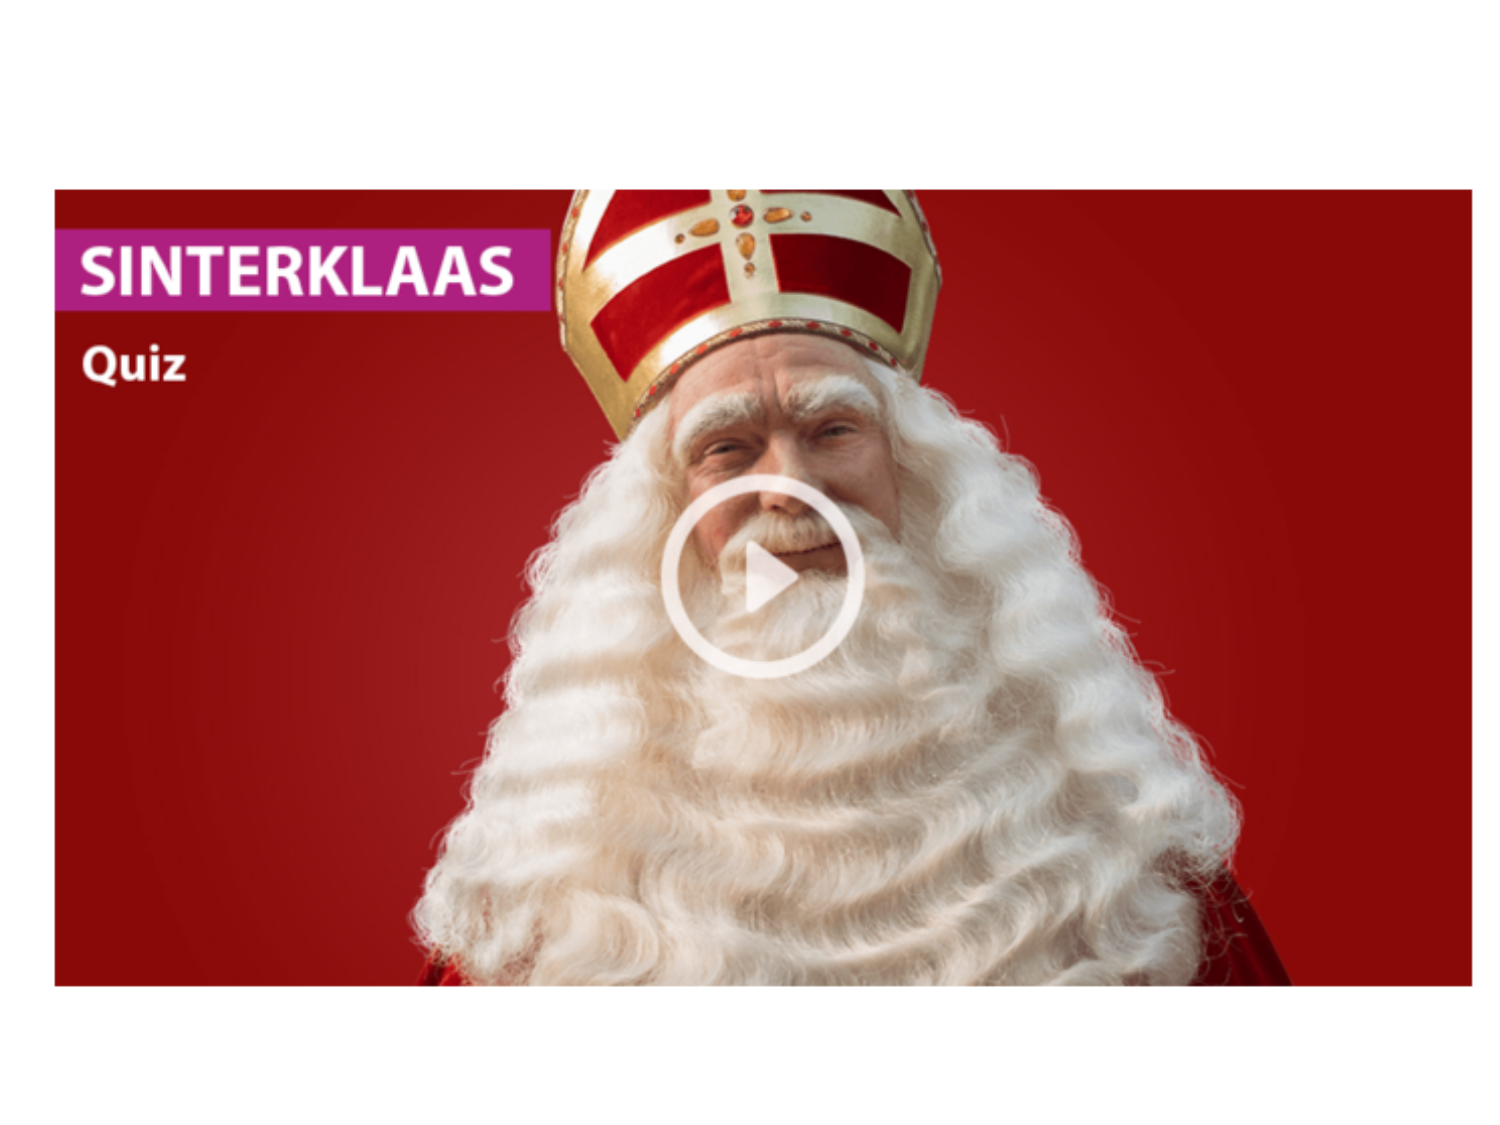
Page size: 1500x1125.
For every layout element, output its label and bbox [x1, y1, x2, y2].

picture [46, 159, 1500, 1006]
